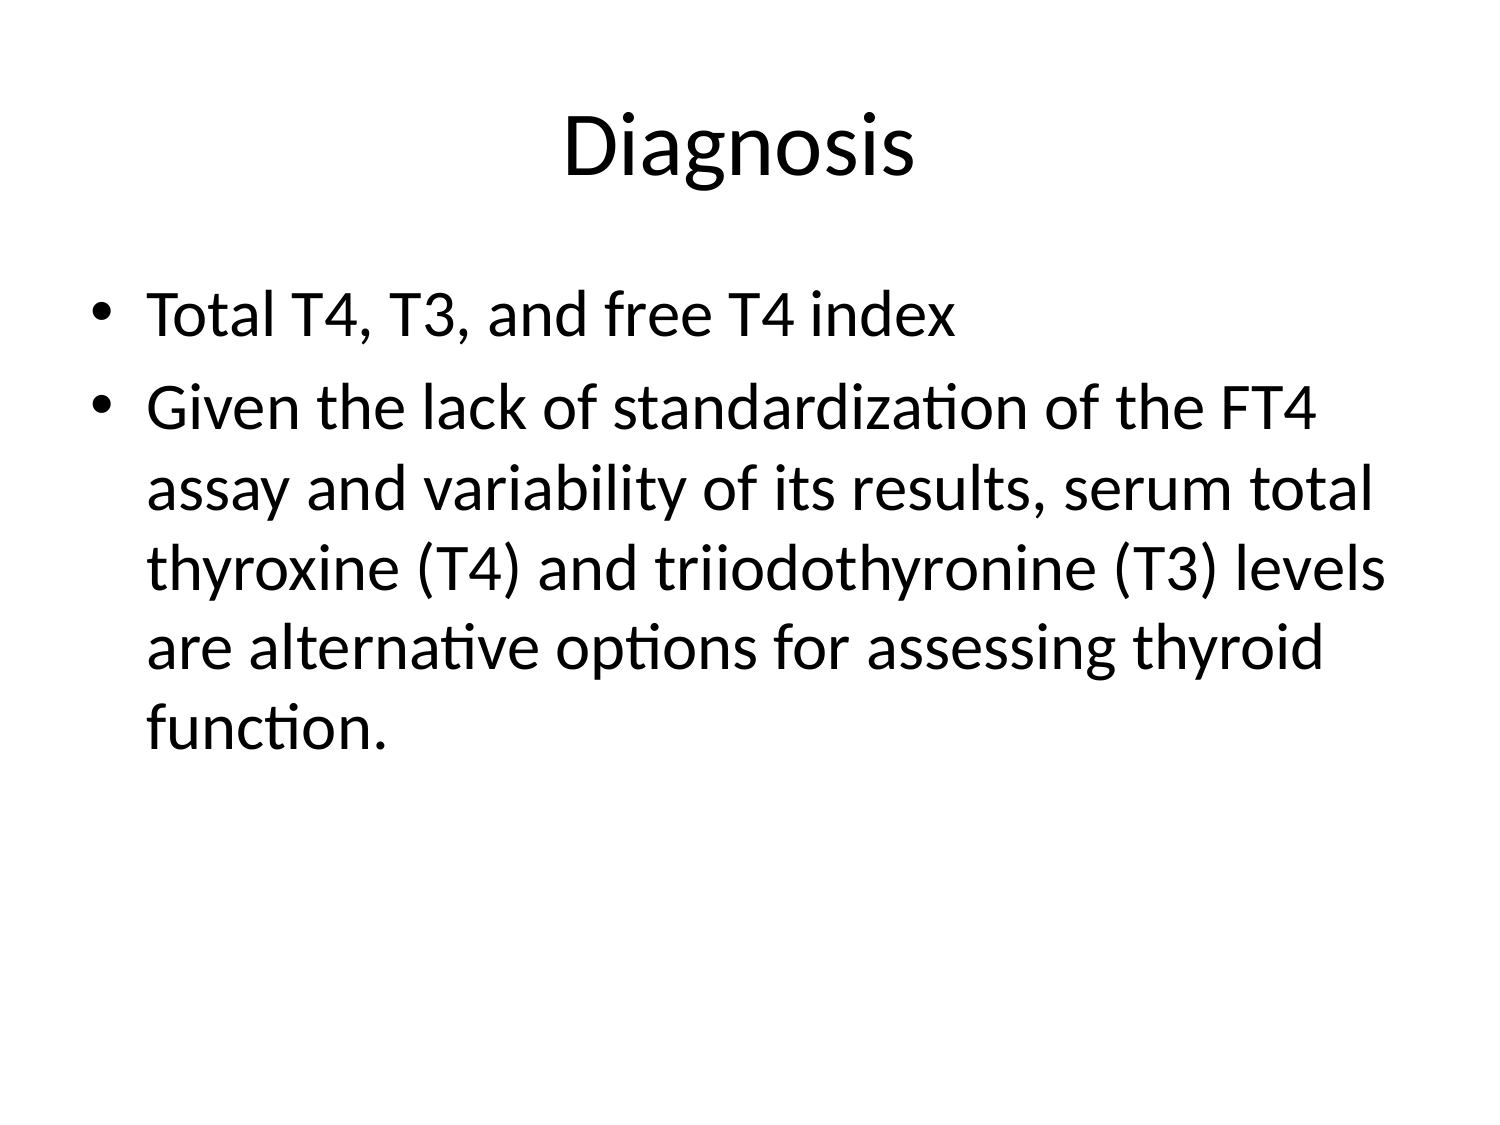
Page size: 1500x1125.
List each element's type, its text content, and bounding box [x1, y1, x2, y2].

list Total T4, T3, and free T4 index Given the lack of standardization of the FT4 assay and variability of its results, serum total thyroxine (T4) and triiodothyronine (T3) levels are alternative options for assessing thyroid function. [75, 262, 1425, 1005]
title Diagnosis [75, 45, 1425, 233]
